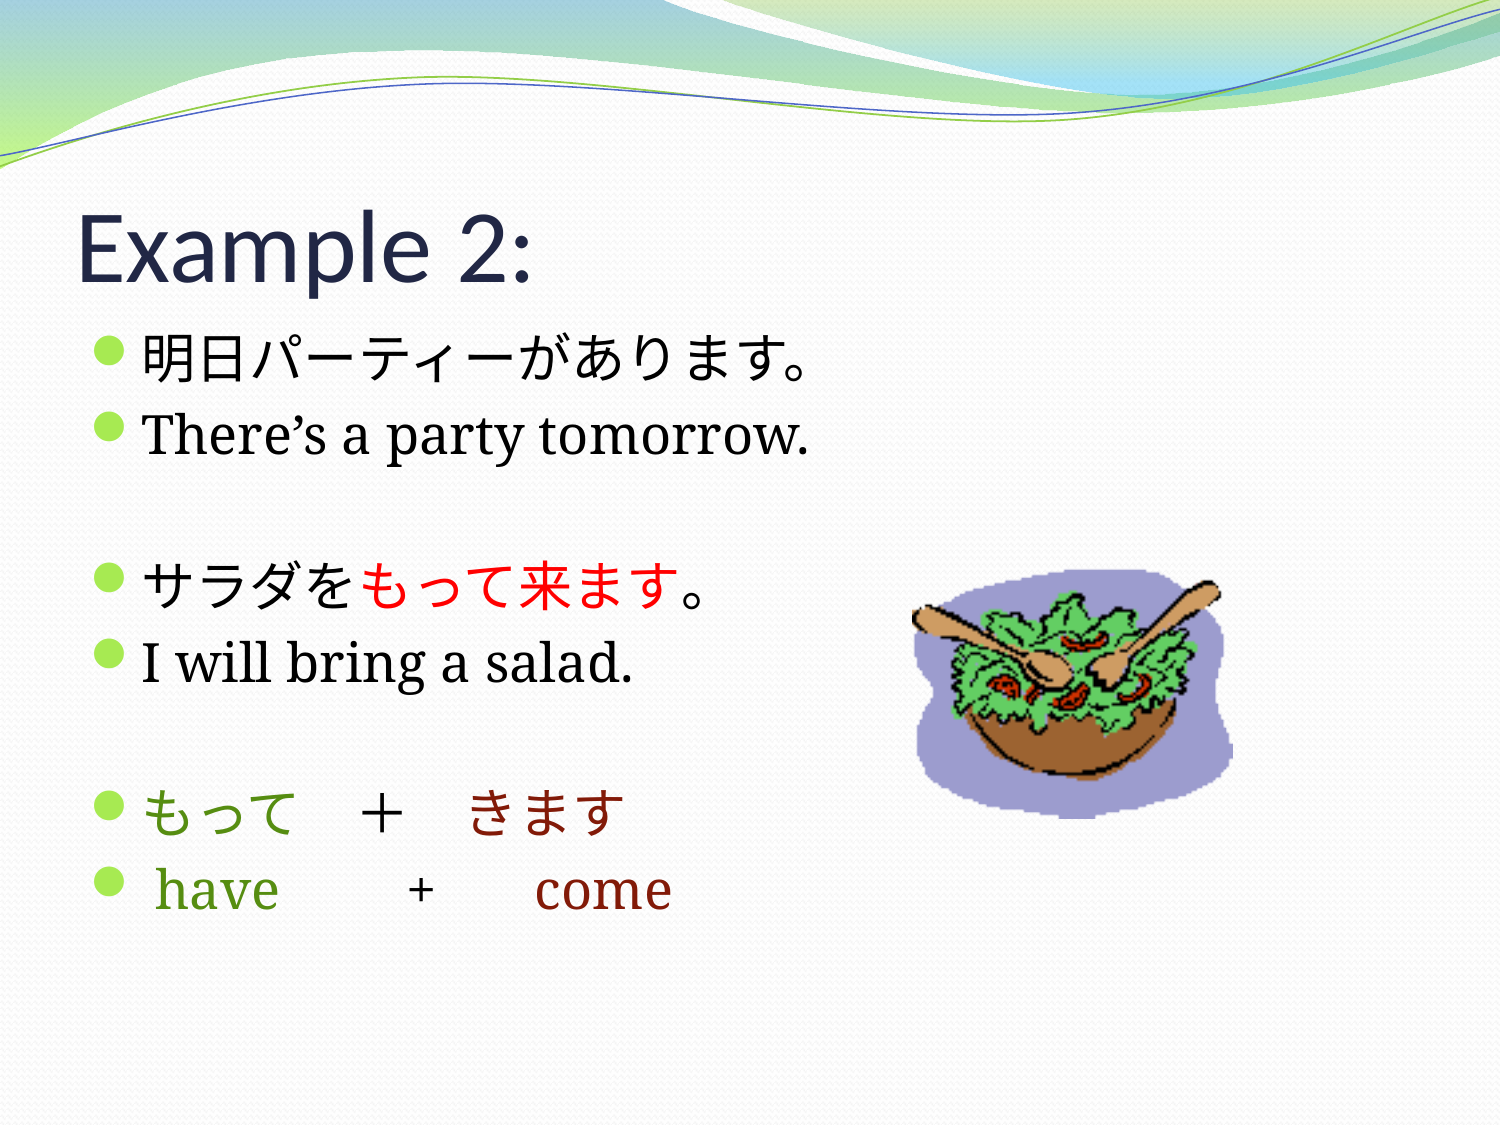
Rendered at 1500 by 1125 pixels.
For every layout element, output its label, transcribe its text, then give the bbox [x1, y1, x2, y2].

list 明日パーティーがあります。 There’s a party tomorrow. サラダをもって来ます。 I will bring a salad. もって ＋ きます have + come [75, 317, 1425, 1038]
title Example 2: [75, 115, 1425, 303]
picture [912, 562, 1233, 819]
